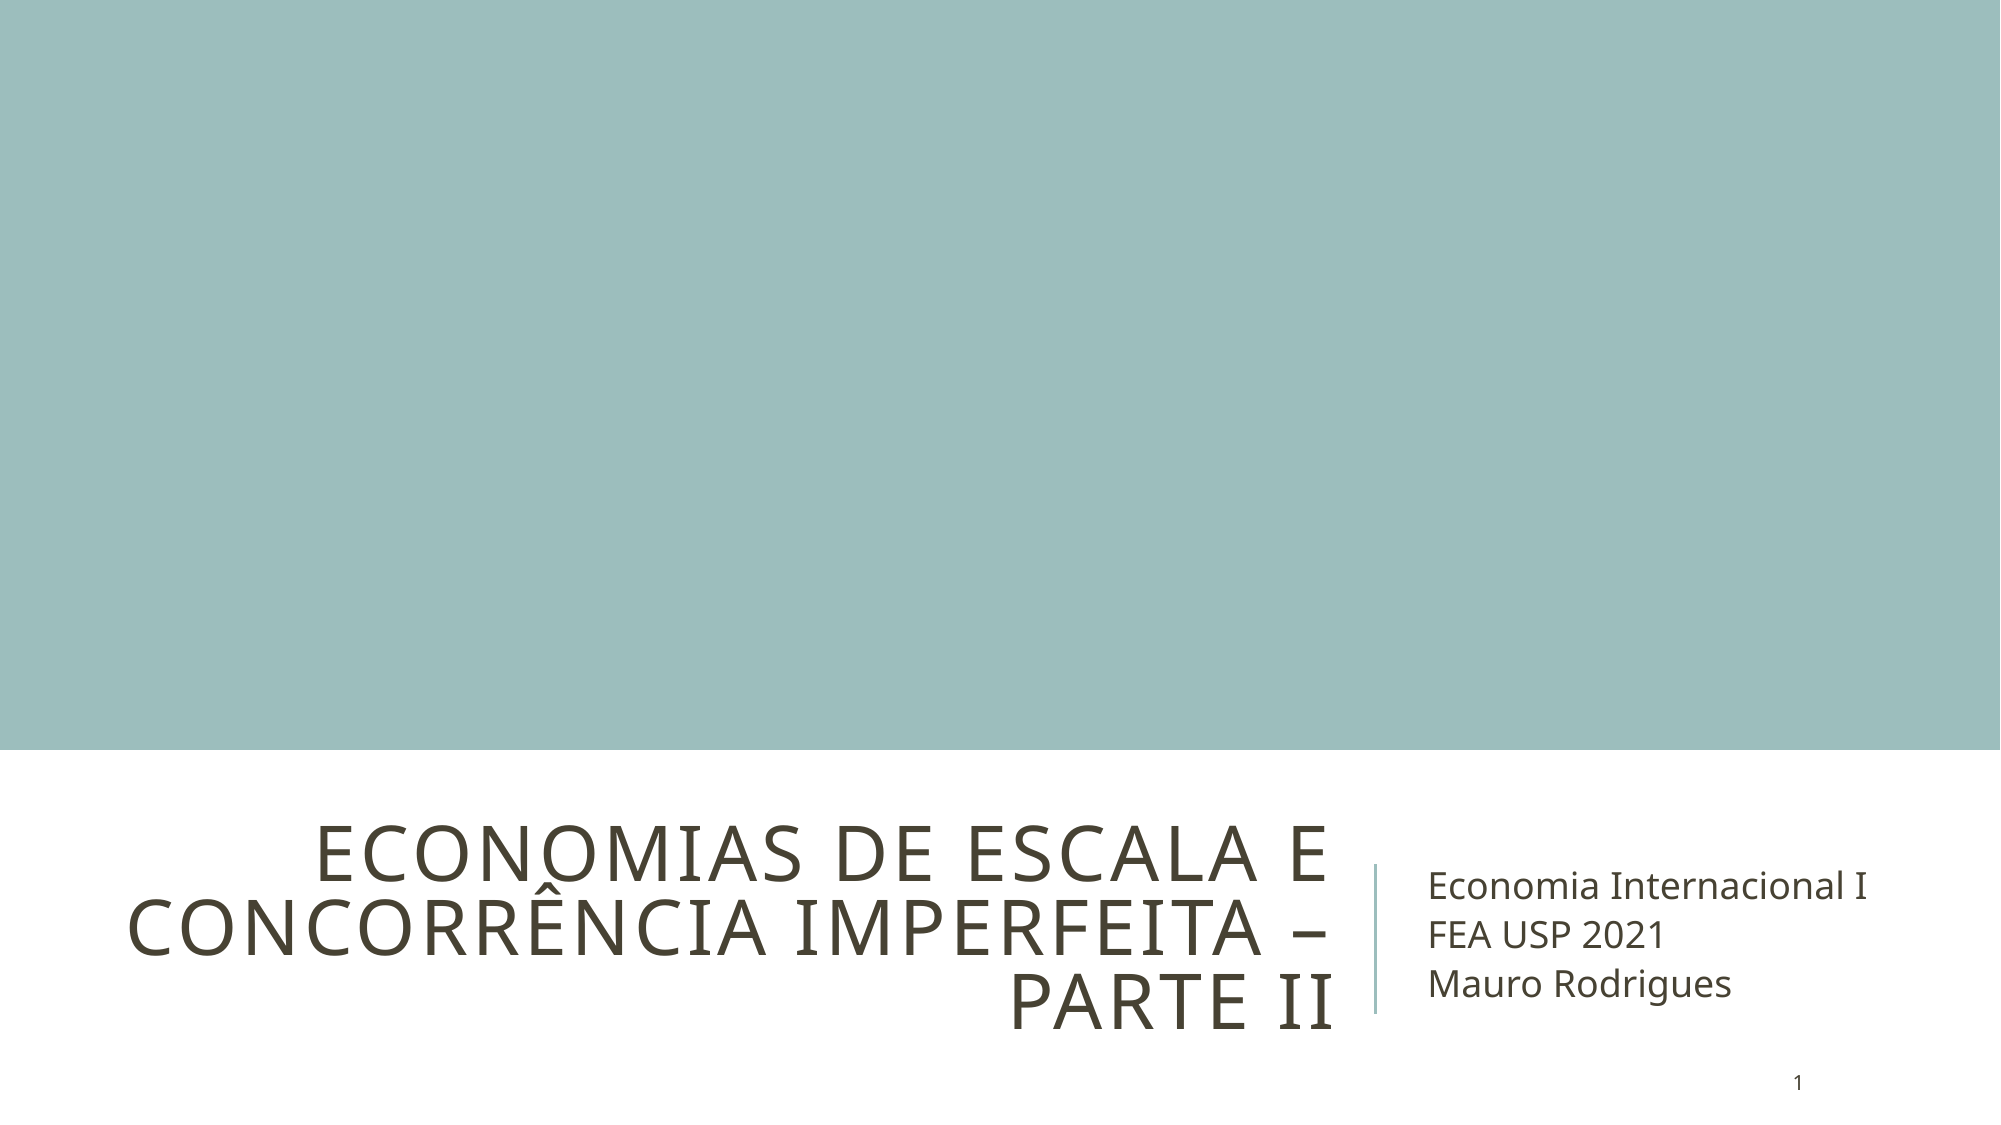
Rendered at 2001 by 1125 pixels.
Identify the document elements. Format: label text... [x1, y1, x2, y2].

subtitle Economia Internacional I FEA USP 2021 Mauro Rodrigues [1412, 813, 1938, 1054]
title Economias de escala e concorrência imperfeita – parte iI [75, 813, 1350, 1054]
slide_number 1 [1777, 1061, 1938, 1107]
